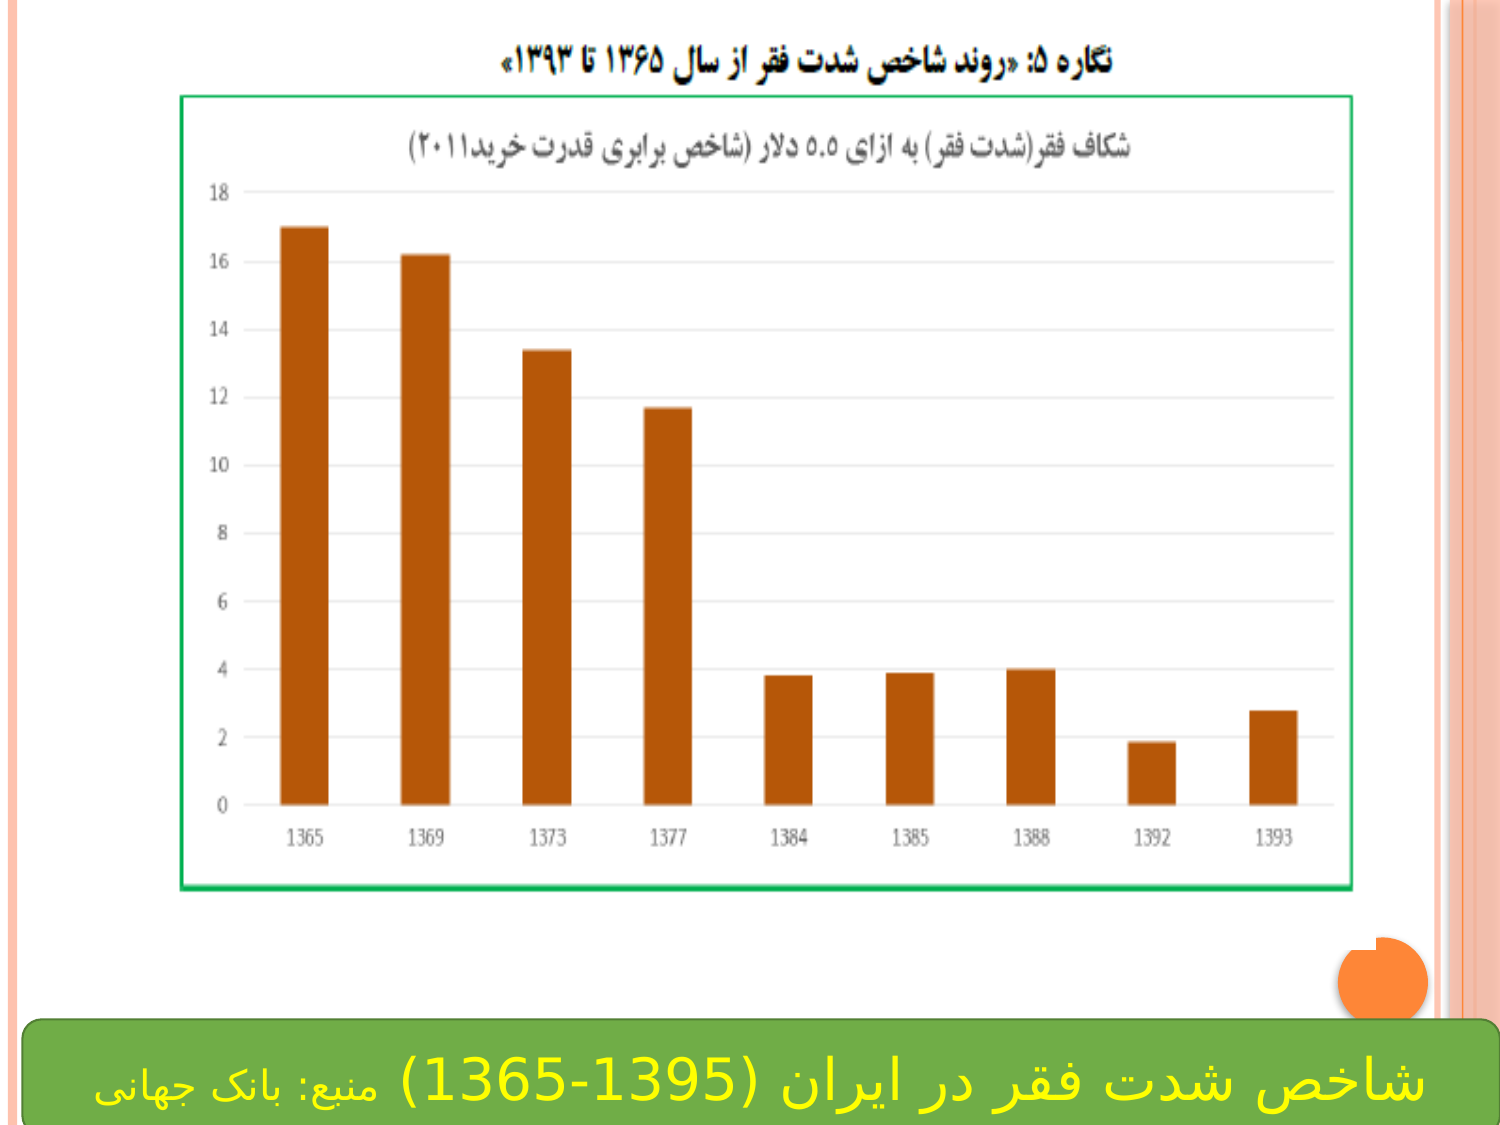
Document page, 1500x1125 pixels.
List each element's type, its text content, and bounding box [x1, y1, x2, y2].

picture [117, 33, 1376, 950]
text_box شاخص شدت فقر در ایران (1395-1365) منبع: بانک جهانی [22, 1019, 1500, 1125]
